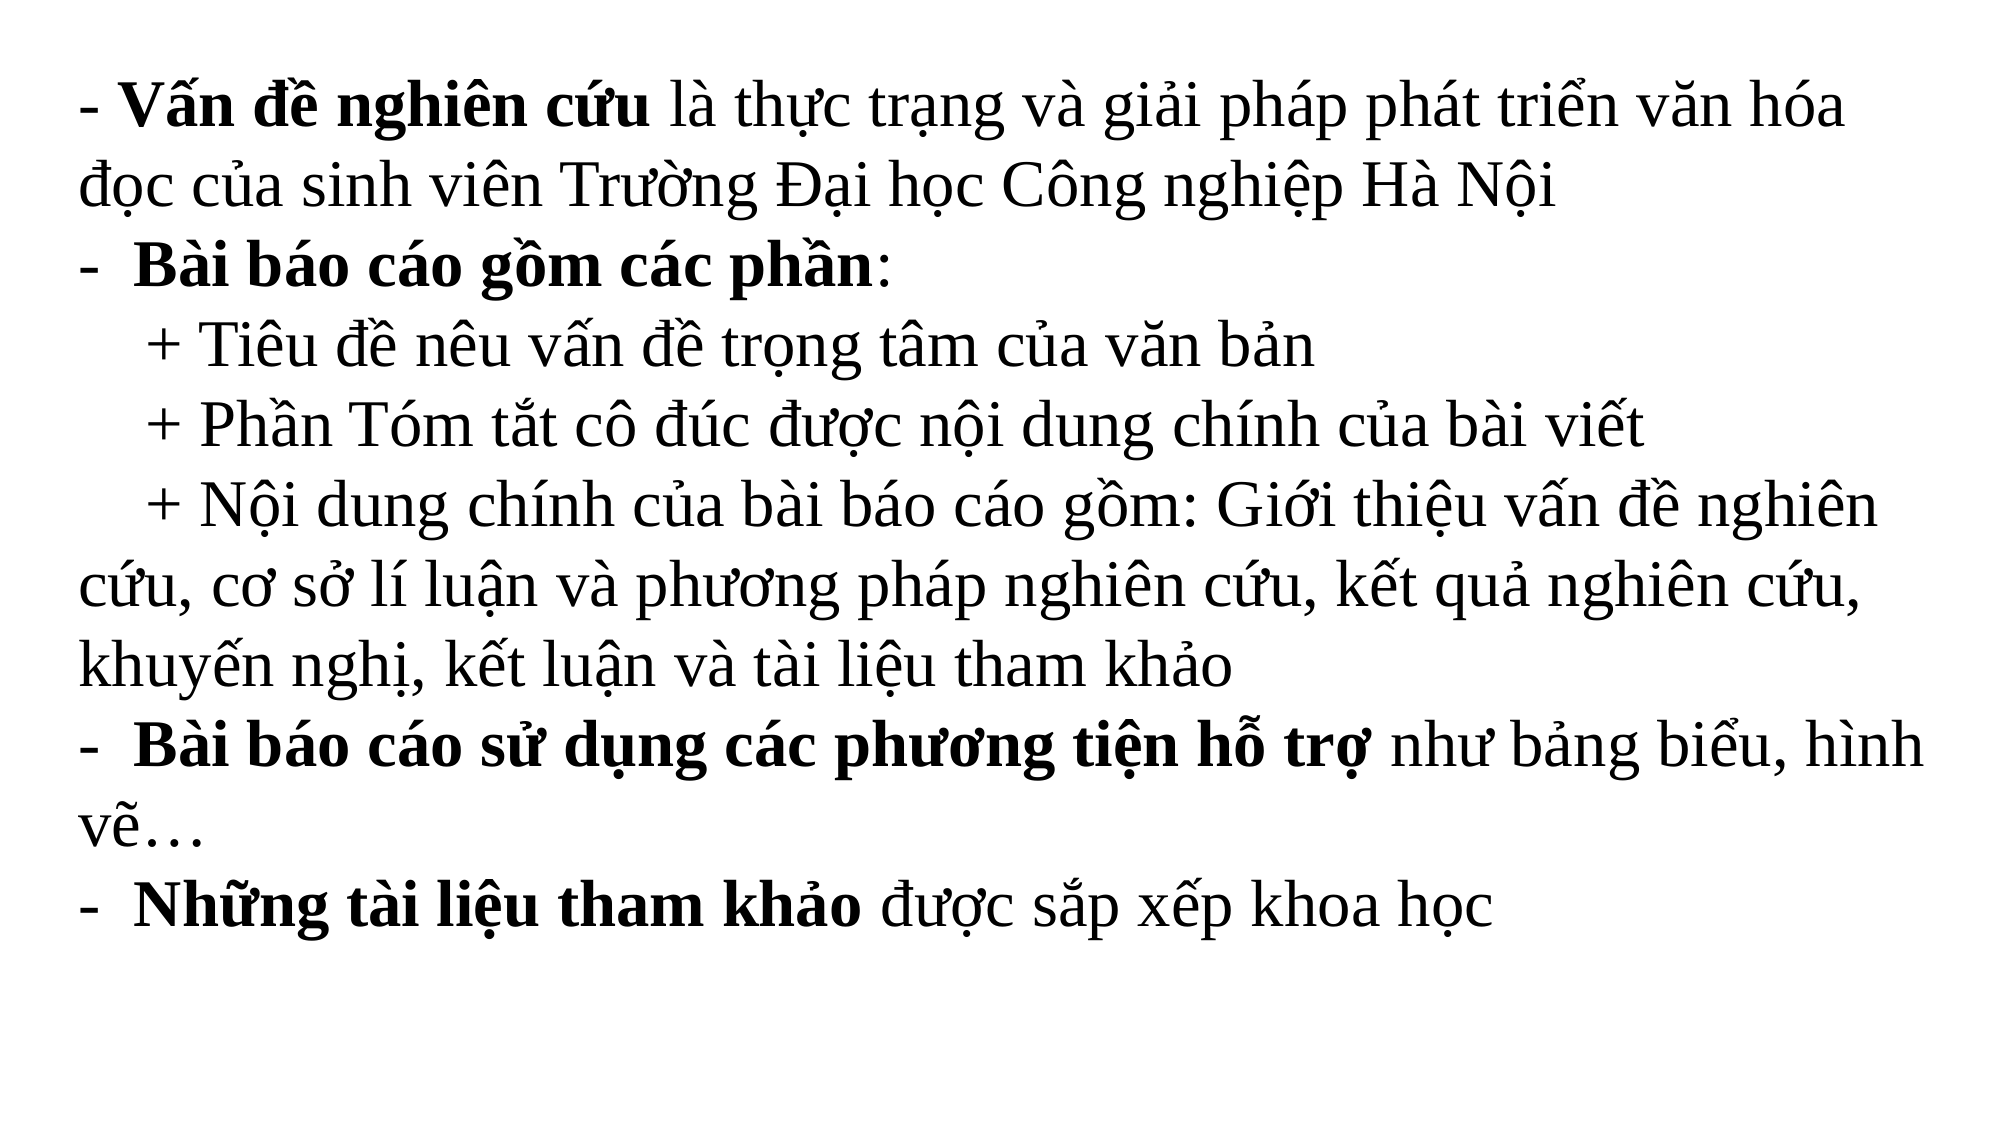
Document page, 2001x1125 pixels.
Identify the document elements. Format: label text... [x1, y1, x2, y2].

text_box - Vấn đề nghiên cứu là thực trạng và giải pháp phát triển văn hóa đọc của sinh viên Trường Đại học Công nghiệp Hà Nội - Bài báo cáo gồm các phần: + Tiêu đề nêu vấn đề trọng tâm của văn bản + Phần Tóm tắt cô đúc được nội dung chính của bài viết + Nội dung chính của bài báo cáo gồm: Giới thiệu vấn đề nghiên cứu, cơ sở lí luận và phương pháp nghiên cứu, kết quả nghiên cứu, khuyến nghị, kết luận và tài liệu tham khảo - Bài báo cáo sử dụng các phương tiện hỗ trợ như bảng biểu, hình vẽ… - Những tài liệu tham khảo được sắp xếp khoa học [63, 52, 1950, 948]
